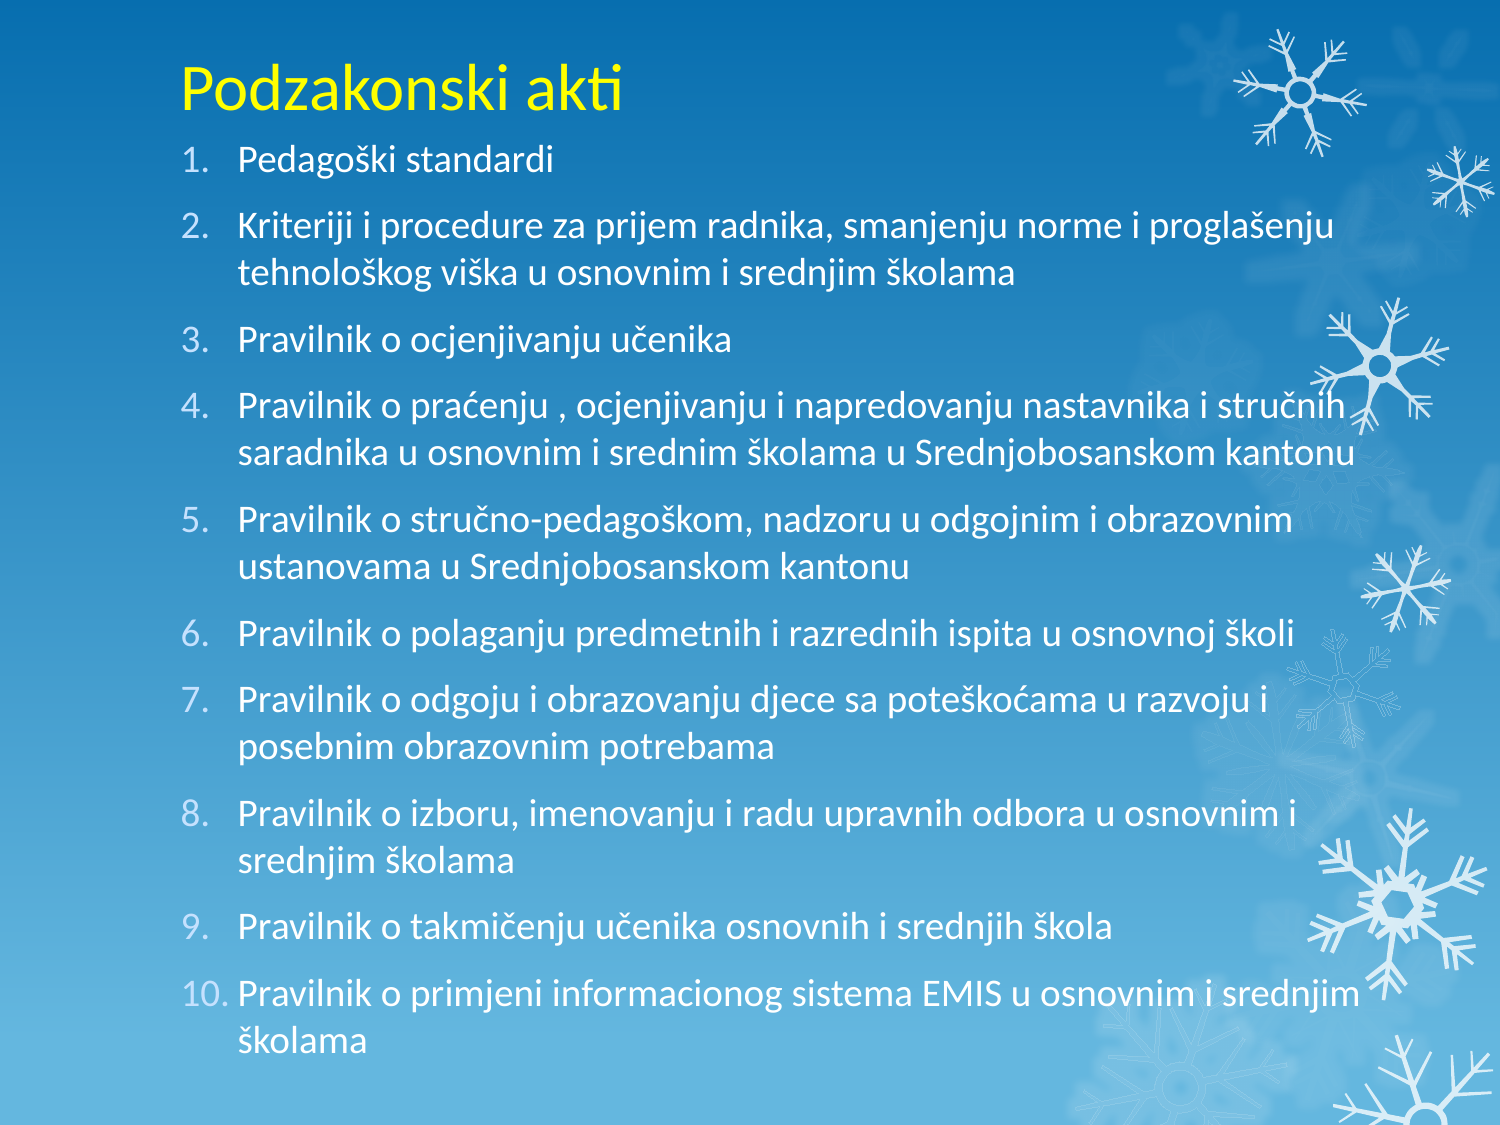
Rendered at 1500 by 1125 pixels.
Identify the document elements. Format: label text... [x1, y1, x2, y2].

title Podzakonski akti [165, 42, 1335, 125]
list Pedagoški standardi Kriteriji i procedure za prijem radnika, smanjenju norme i proglašenju tehnološkog viška u osnovnim i srednjim školama Pravilnik o ocjenjivanju učenika Pravilnik o praćenju , ocjenjivanju i napredovanju nastavnika i stručnih saradnika u osnovnim i srednim školama u Srednjobosanskom kantonu Pravilnik o stručno-pedagoškom, nadzoru u odgojnim i obrazovnim ustanovama u Srednjobosanskom kantonu Pravilnik o polaganju predmetnih i razrednih ispita u osnovnoj školi Pravilnik o odgoju i obrazovanju djece sa poteškoćama u razvoju i posebnim obrazovnim potrebama Pravilnik o izboru, imenovanju i radu upravnih odbora u osnovnim i srednjim školama Pravilnik o takmičenju učenika osnovnih i srednjih škola Pravilnik o primjeni informacionog sistema EMIS u osnovnim i srednjim školama [165, 125, 1388, 1094]
